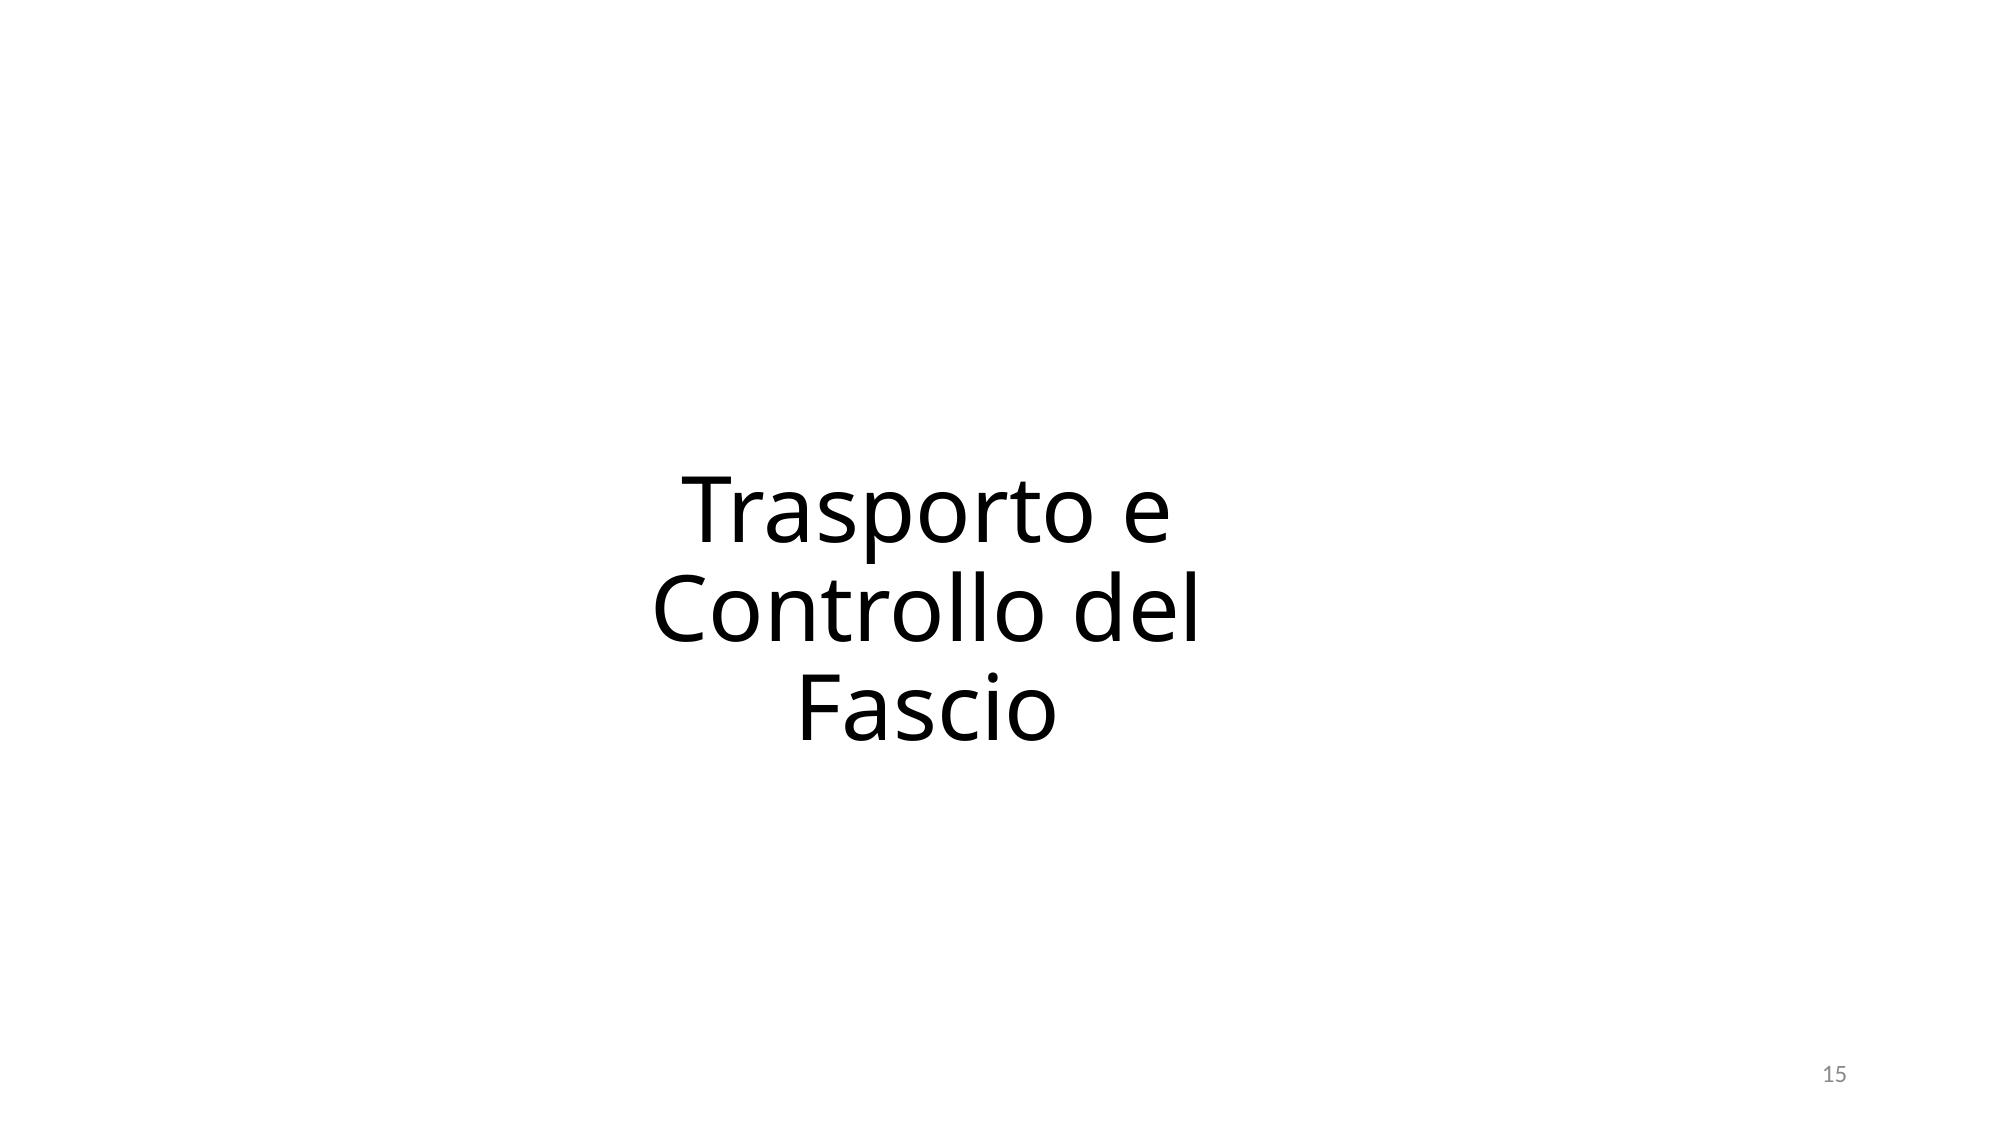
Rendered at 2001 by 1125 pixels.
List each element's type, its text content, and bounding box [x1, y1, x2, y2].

slide_number 15 [1412, 1042, 1863, 1103]
title Trasporto e Controllo del Fascio [496, 503, 1359, 721]
